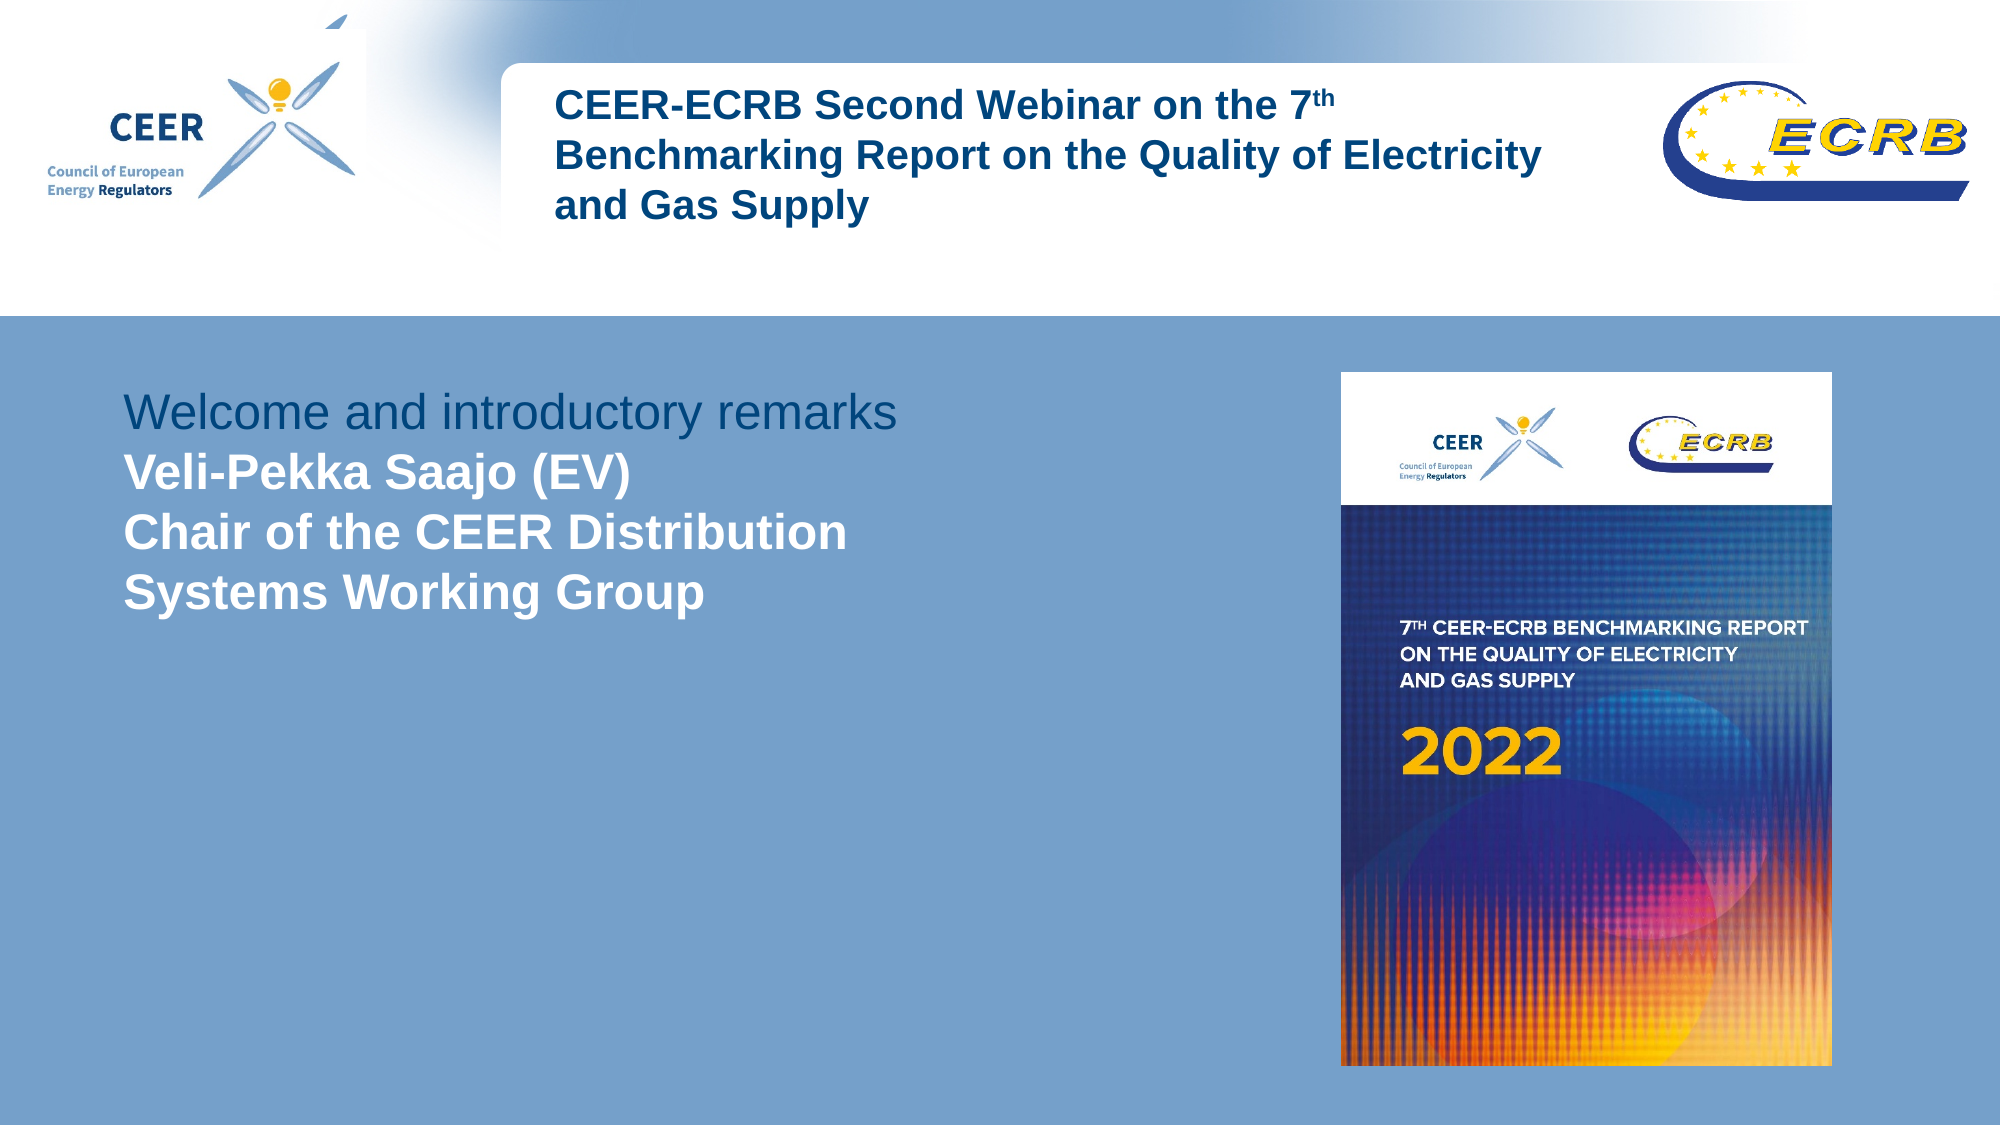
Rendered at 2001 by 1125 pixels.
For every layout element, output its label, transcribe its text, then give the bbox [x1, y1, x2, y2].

list Welcome and introductory remarks Veli-Pekka Saajo (EV) Chair of the CEER Distribution Systems Working Group [99, 372, 1026, 1005]
text_box [0, 314, 2000, 1125]
picture [1341, 372, 1832, 1066]
picture [0, 0, 2001, 1125]
title CEER-ECRB Second Webinar on the 7th Benchmarking Report on the Quality of Electricity and Gas Supply [539, 72, 1621, 233]
